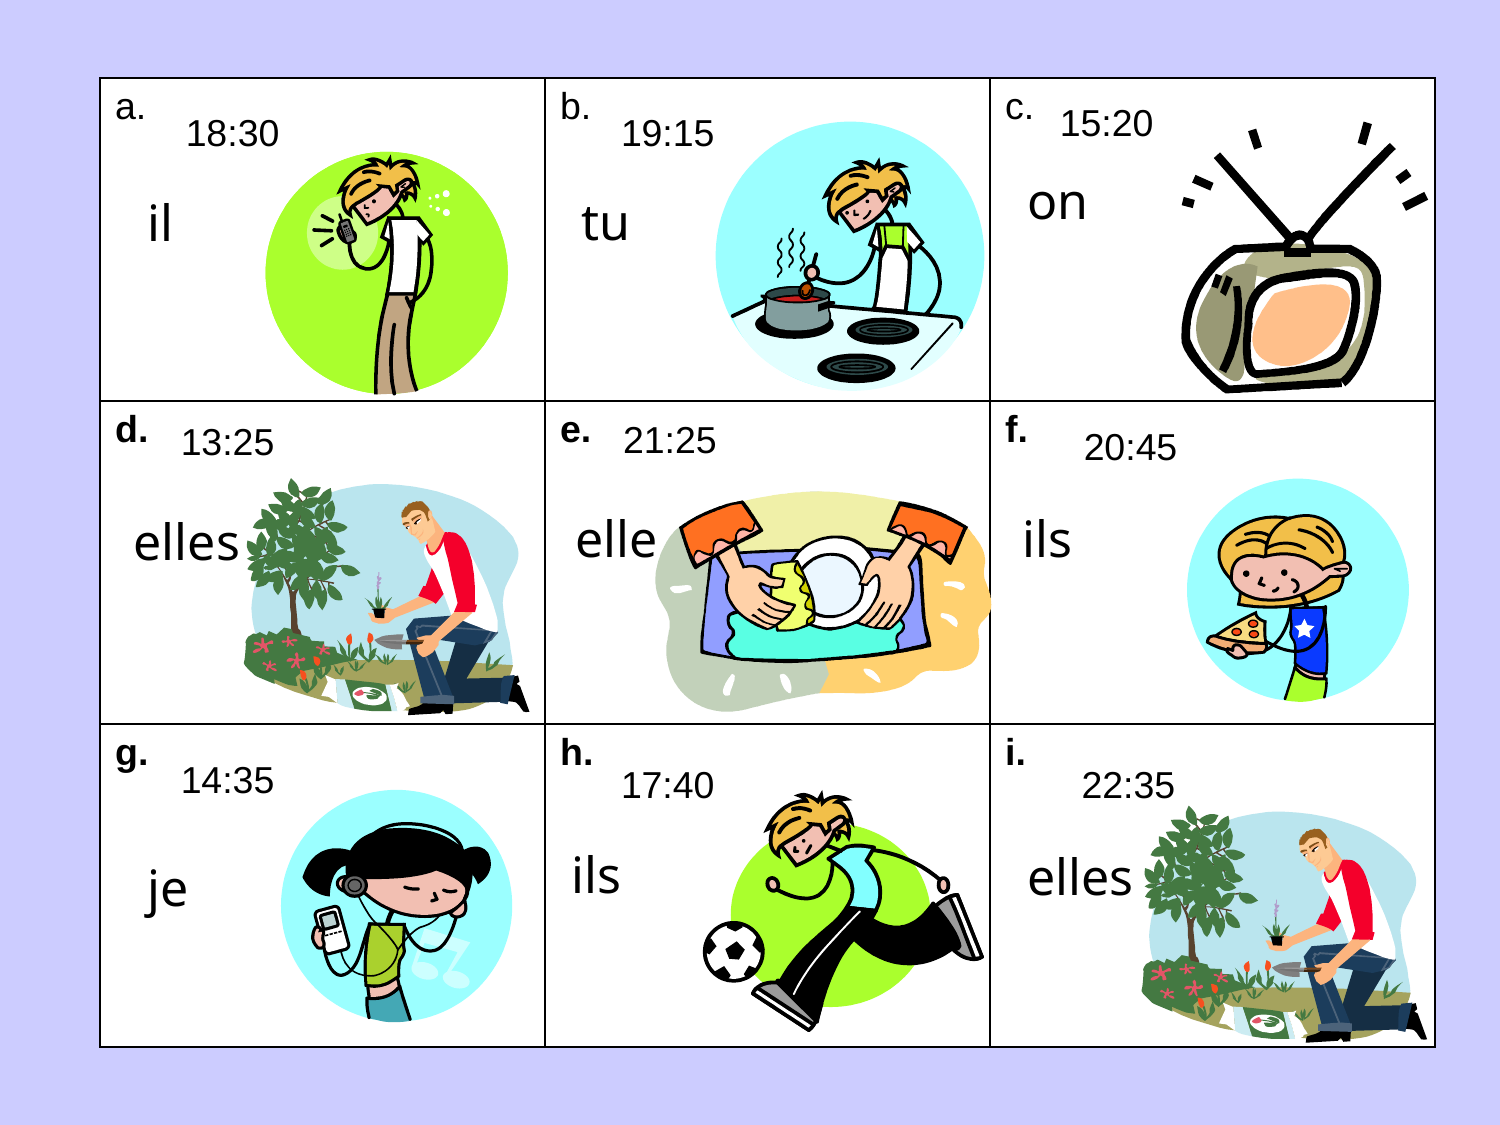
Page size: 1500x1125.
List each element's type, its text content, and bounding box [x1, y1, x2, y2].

text_box tu [566, 183, 709, 258]
picture [242, 476, 531, 717]
text_box 19:15 [606, 101, 748, 162]
table_cell h. [546, 725, 989, 1046]
picture [265, 151, 509, 396]
text_box elles [1012, 837, 1135, 913]
text_box je [132, 848, 227, 924]
text_box 21:25 [608, 408, 750, 469]
picture [1140, 804, 1429, 1044]
text_box elles [118, 503, 237, 579]
text_box elle [560, 500, 645, 576]
text_box on [1012, 162, 1155, 238]
text_box 20:45 [1069, 415, 1211, 476]
table_cell e. [546, 402, 989, 723]
table_header c. [991, 79, 1434, 400]
table_cell i. [991, 725, 1434, 1046]
picture [702, 789, 985, 1033]
text_box ils [556, 836, 652, 911]
table_cell d. [101, 402, 544, 723]
table_cell g. [101, 725, 544, 1046]
text_box 22:35 [1066, 753, 1209, 814]
text_box il [132, 184, 227, 260]
text_box 15:20 [1045, 91, 1187, 151]
picture [1186, 478, 1410, 704]
text_box 17:40 [606, 753, 748, 814]
text_box 13:25 [166, 410, 308, 471]
picture [715, 121, 985, 400]
picture [1180, 121, 1429, 394]
picture [650, 486, 996, 717]
table_header a. [101, 79, 544, 400]
text_box ils [1007, 500, 1150, 576]
text_box 18:30 [171, 101, 313, 162]
table_cell f. [991, 402, 1434, 723]
table_header b. [546, 79, 989, 400]
text_box 14:35 [166, 749, 308, 809]
picture [280, 789, 513, 1025]
